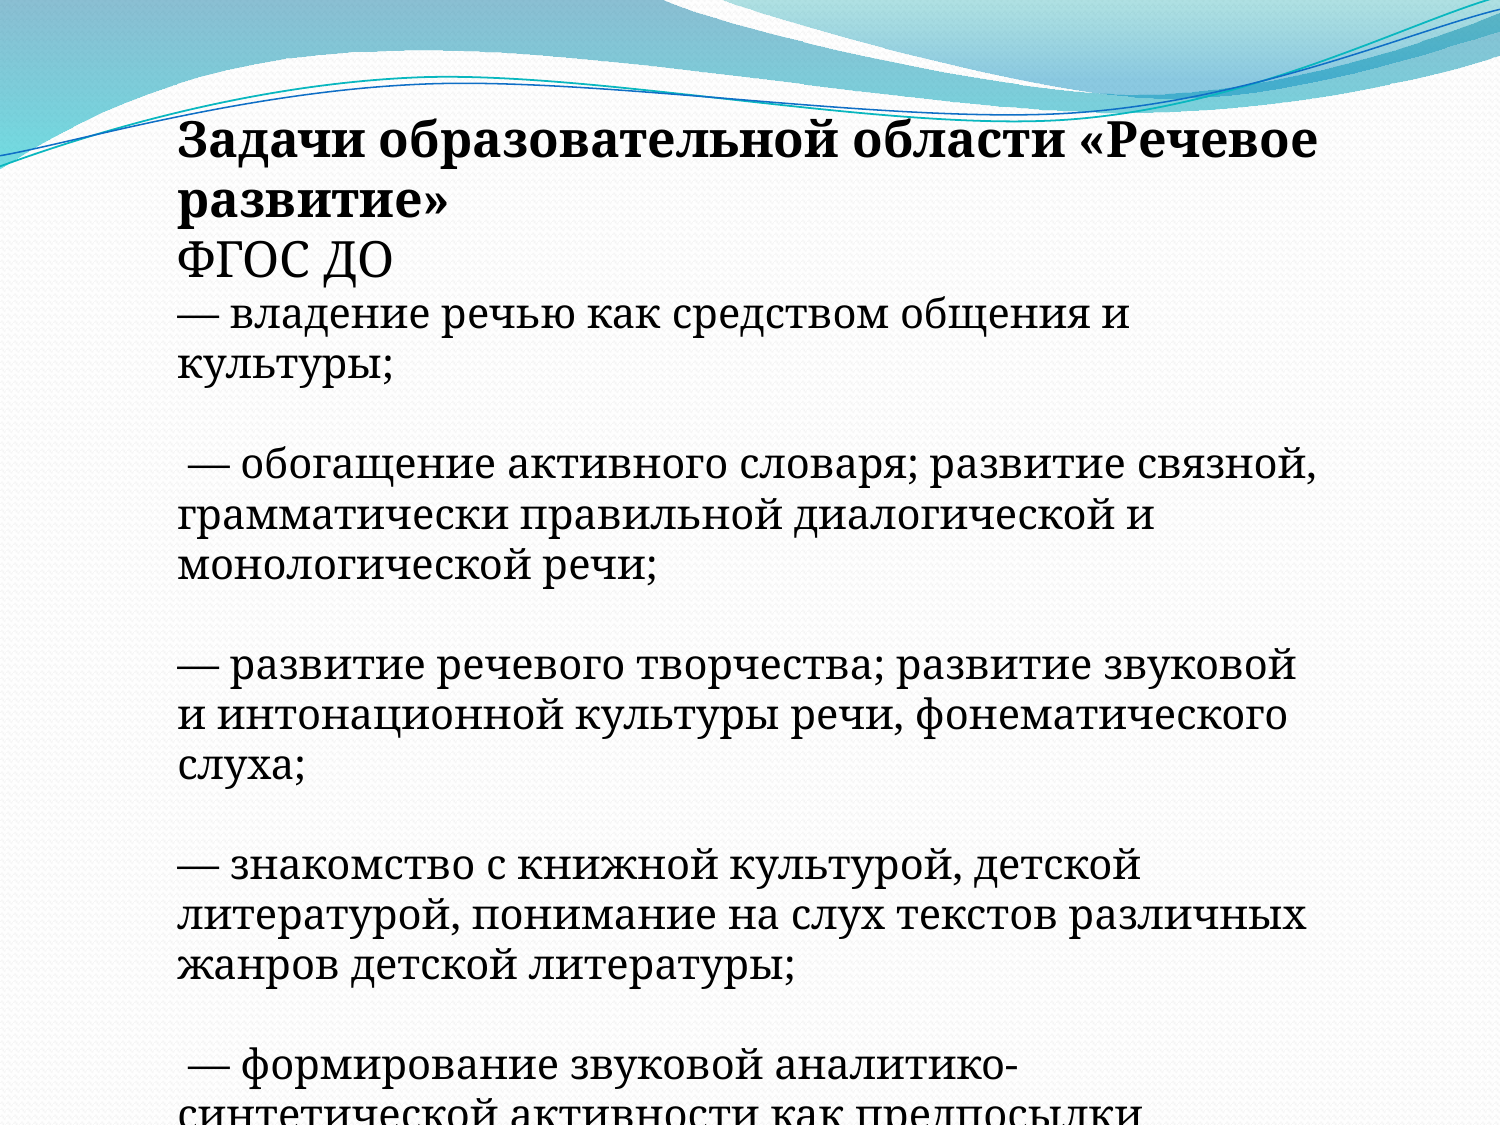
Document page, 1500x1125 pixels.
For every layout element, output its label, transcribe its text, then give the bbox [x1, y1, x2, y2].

text_box Задачи образовательной области «Речевое развитие» ФГОС ДО — владение речью как средством общения и культуры; — обогащение активного словаря; развитие связной, грамматически правильной диалогической и монологической речи; — развитие речевого творчества; развитие звуковой и интонационной культуры речи, фонематического слуха; — знакомство с книжной культурой, детской литературой, понимание на слух текстов различных жанров детской литературы; — формирование звуковой аналитико-синтетической активности как предпосылки обучения грамоте. [162, 99, 1350, 1125]
